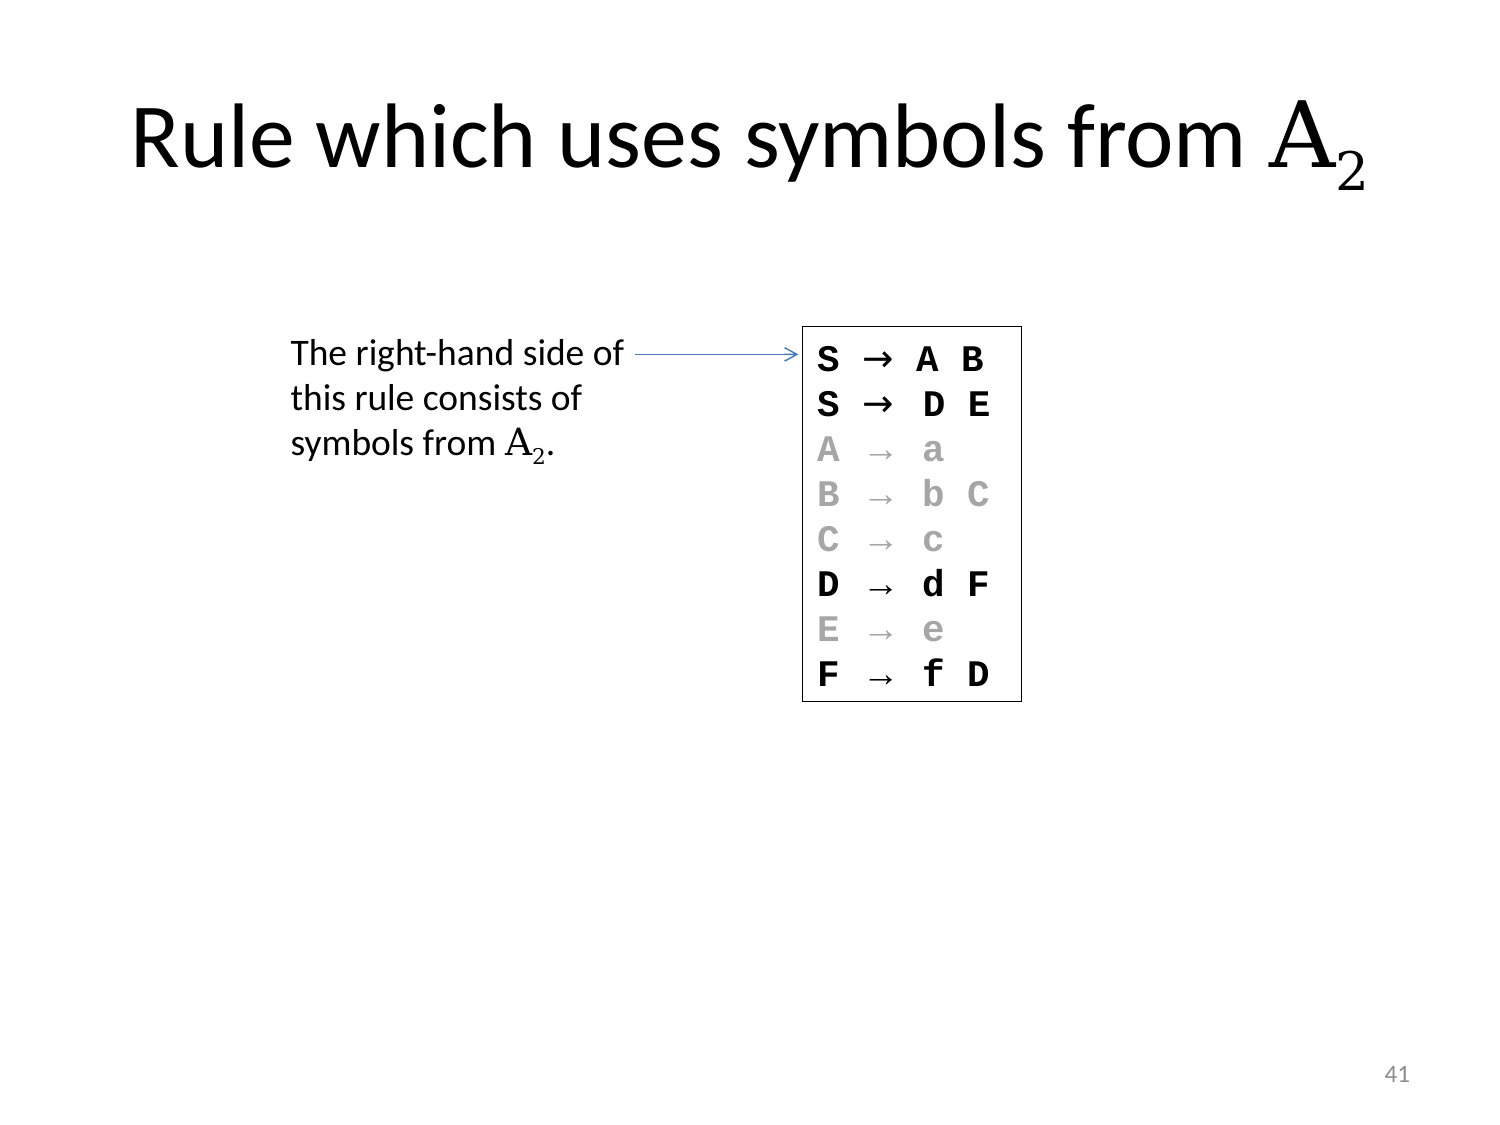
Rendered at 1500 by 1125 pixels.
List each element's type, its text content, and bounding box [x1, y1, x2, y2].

slide_number 41 [1074, 1042, 1425, 1103]
text_box S → A B S → D E A → a B → b C C → c D → d F E → e F → f D [802, 326, 1022, 702]
title Rule which uses symbols from A2 [75, 45, 1425, 233]
text_box The right-hand side of this rule consists of symbols from A2. [275, 320, 696, 477]
